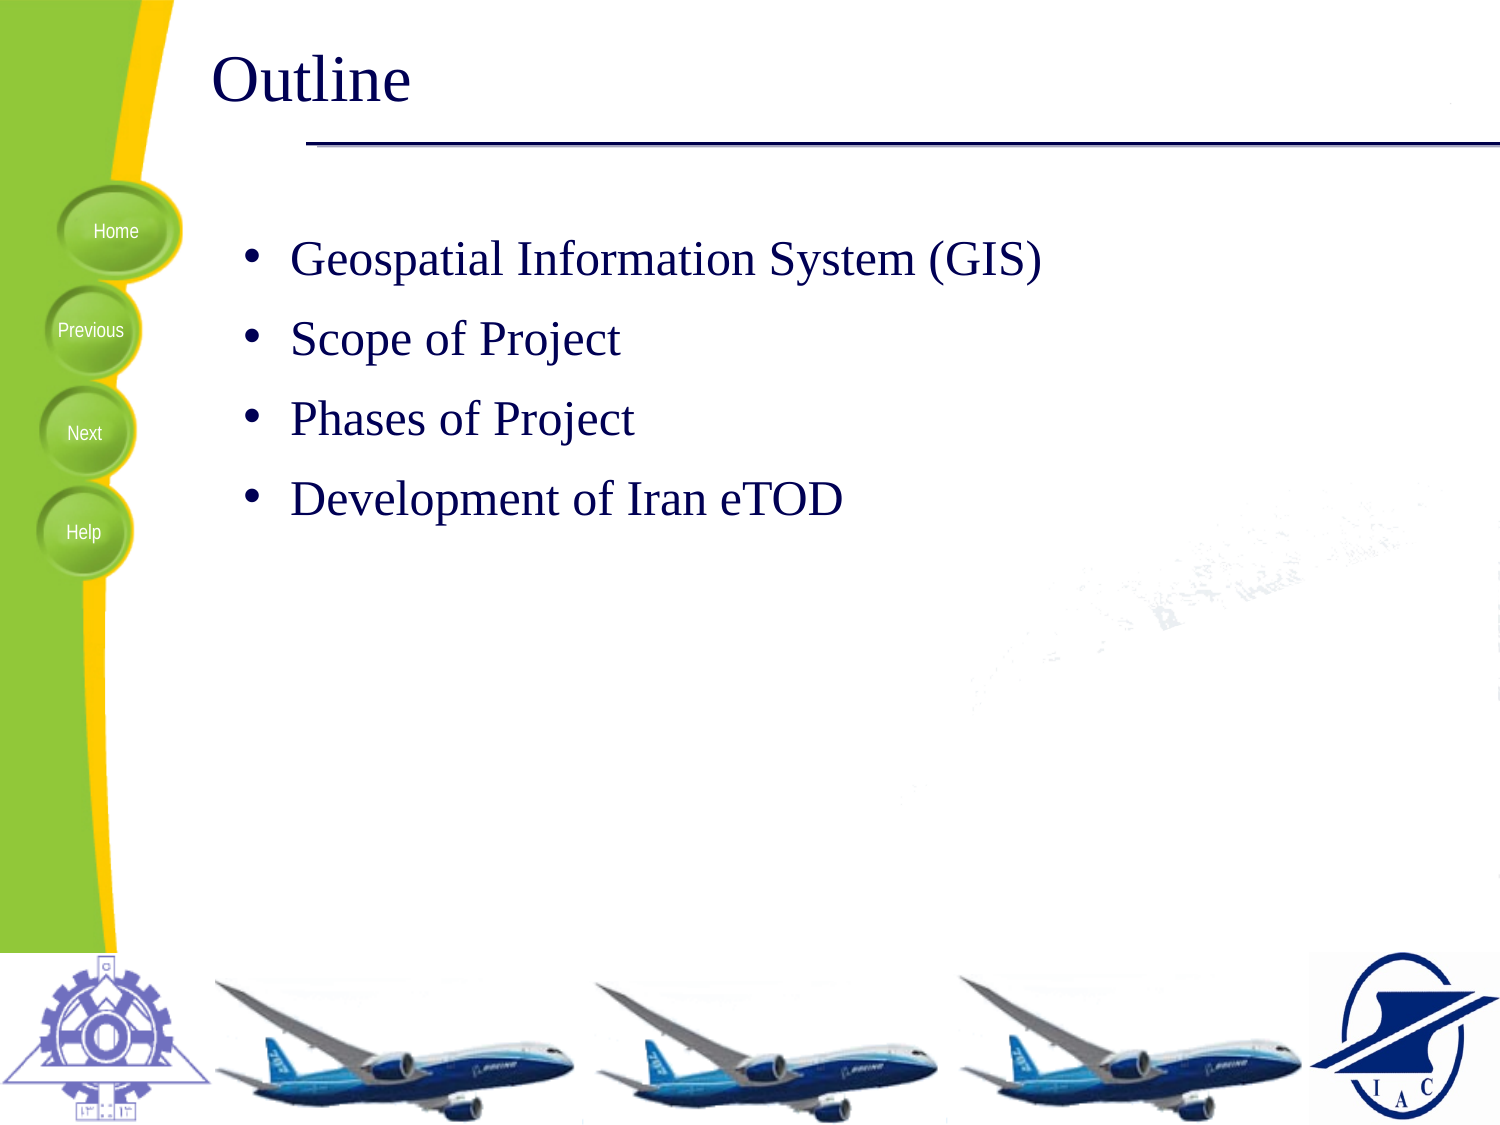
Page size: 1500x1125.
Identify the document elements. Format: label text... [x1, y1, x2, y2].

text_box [219, 974, 1304, 1125]
list Geospatial Information System (GIS) Scope of Project Phases of Project Development of Iran eTOD Development Scope of Project [152, 217, 1381, 805]
title Outline [196, 24, 1473, 126]
picture [0, 0, 1500, 1125]
